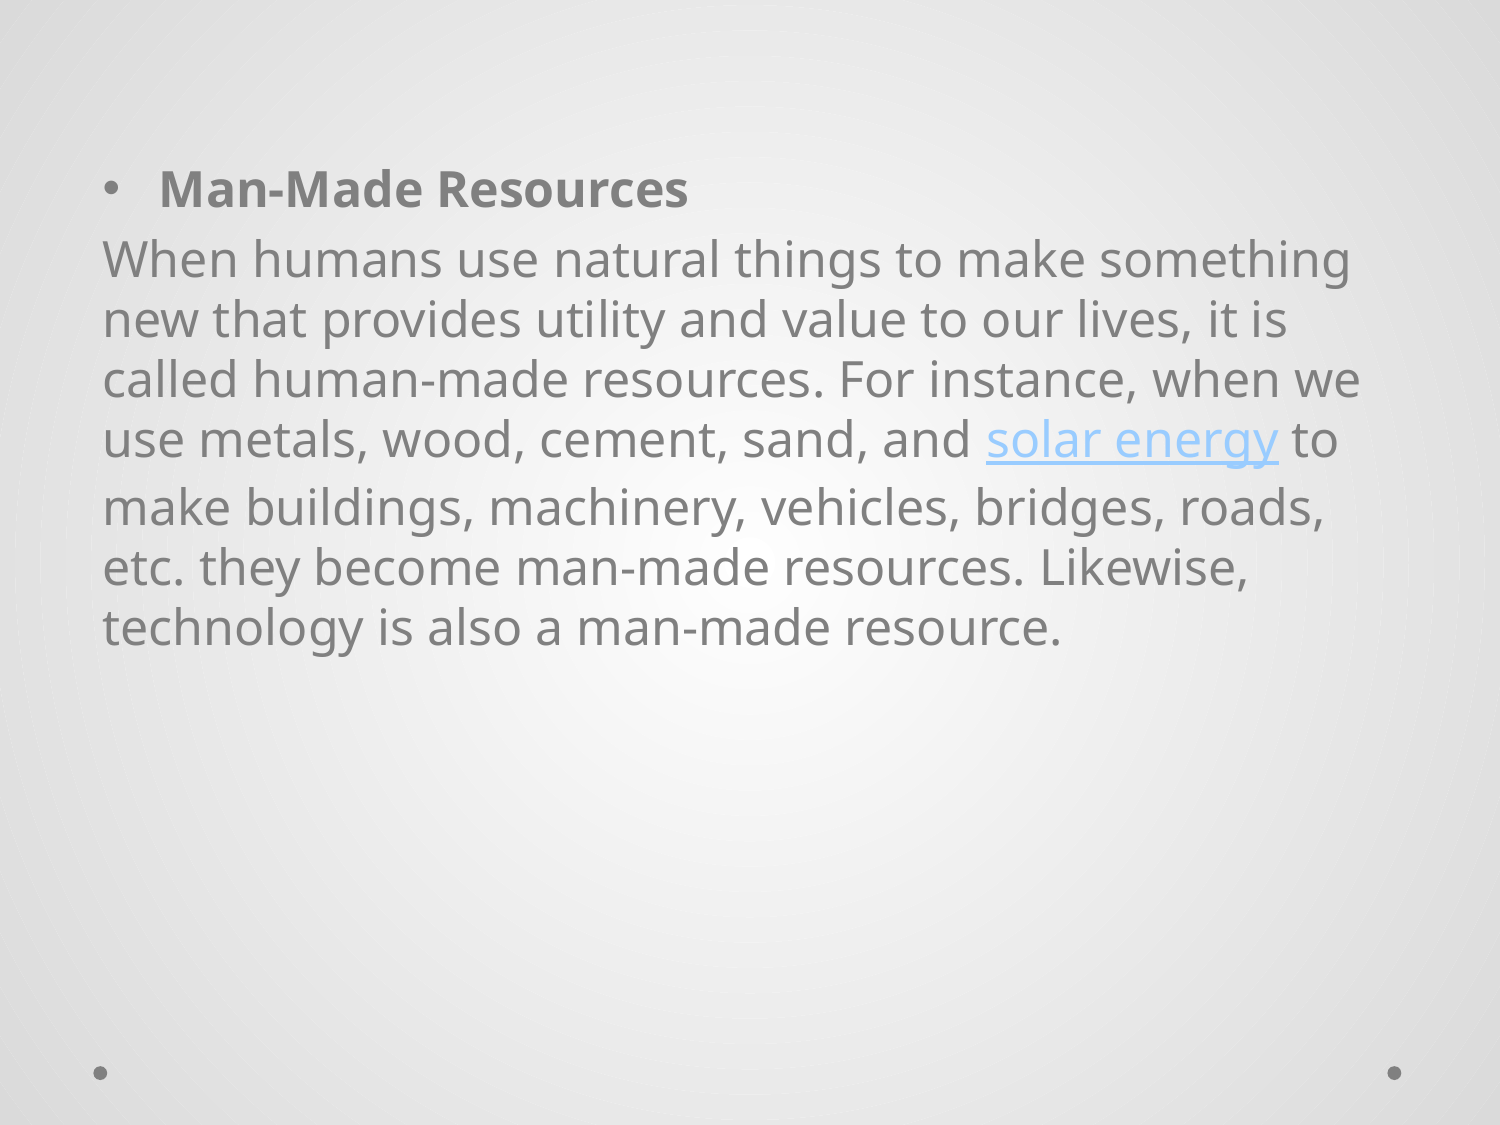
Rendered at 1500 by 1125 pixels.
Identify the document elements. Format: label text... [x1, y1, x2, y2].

list Man-Made Resources When humans use natural things to make something new that provides utility and value to our lives, it is called human-made resources. For instance, when we use metals, wood, cement, sand, and solar energy to make buildings, machinery, vehicles, bridges, roads, etc. they become man-made resources. Likewise, technology is also a man-made resource. [87, 149, 1438, 893]
